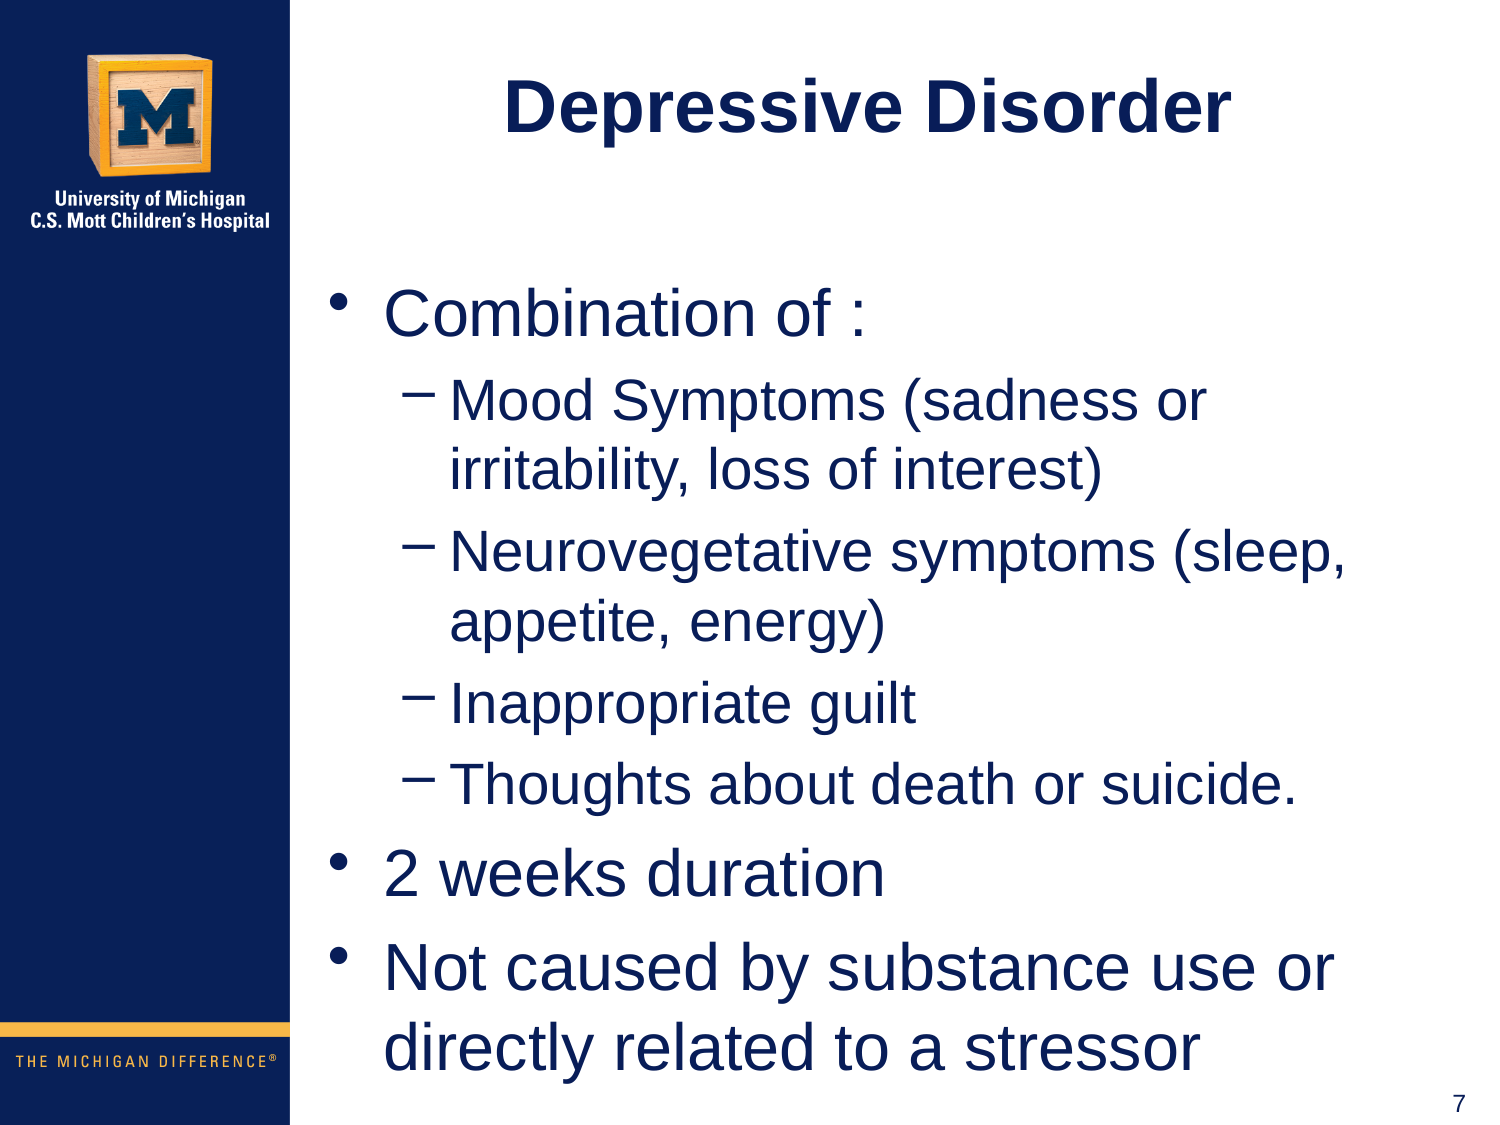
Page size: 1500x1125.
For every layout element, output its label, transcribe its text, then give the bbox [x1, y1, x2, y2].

list Combination of : Mood Symptoms (sadness or irritability, loss of interest) Neurovegetative symptoms (sleep, appetite, energy) Inappropriate guilt Thoughts about death or suicide. 2 weeks duration Not caused by substance use or directly related to a stressor [312, 262, 1426, 1001]
picture [0, 0, 312, 1125]
title Depressive Disorder [312, 49, 1426, 238]
